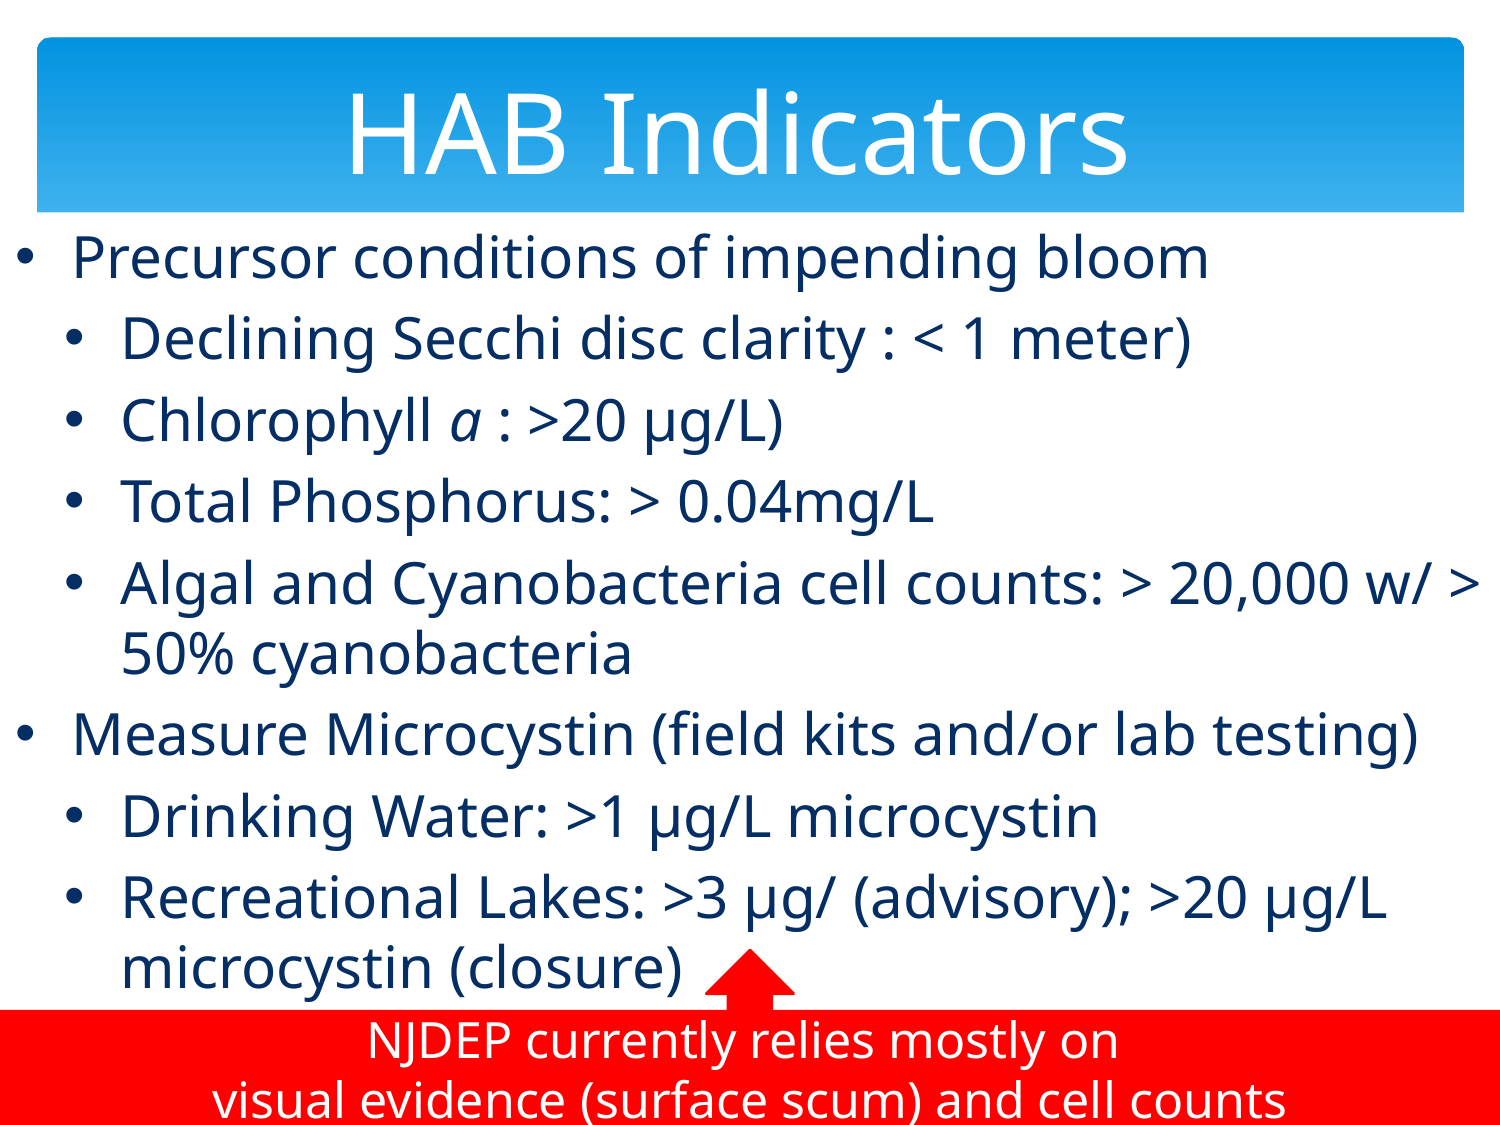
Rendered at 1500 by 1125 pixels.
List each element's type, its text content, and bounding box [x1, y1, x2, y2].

list Precursor conditions of impending bloom Declining Secchi disc clarity : < 1 meter) Chlorophyll a : >20 µg/L) Total Phosphorus: > 0.04mg/L Algal and Cyanobacteria cell counts: > 20,000 w/ > 50% cyanobacteria Measure Microcystin (field kits and/or lab testing) Drinking Water: >1 μg/L microcystin Recreational Lakes: >3 µg/ (advisory); >20 µg/L microcystin (closure) [0, 212, 1500, 1009]
title HAB Indicators [31, 75, 1444, 185]
text_box NJDEP currently relies mostly on visual evidence (surface scum) and cell counts [0, 949, 1500, 1125]
